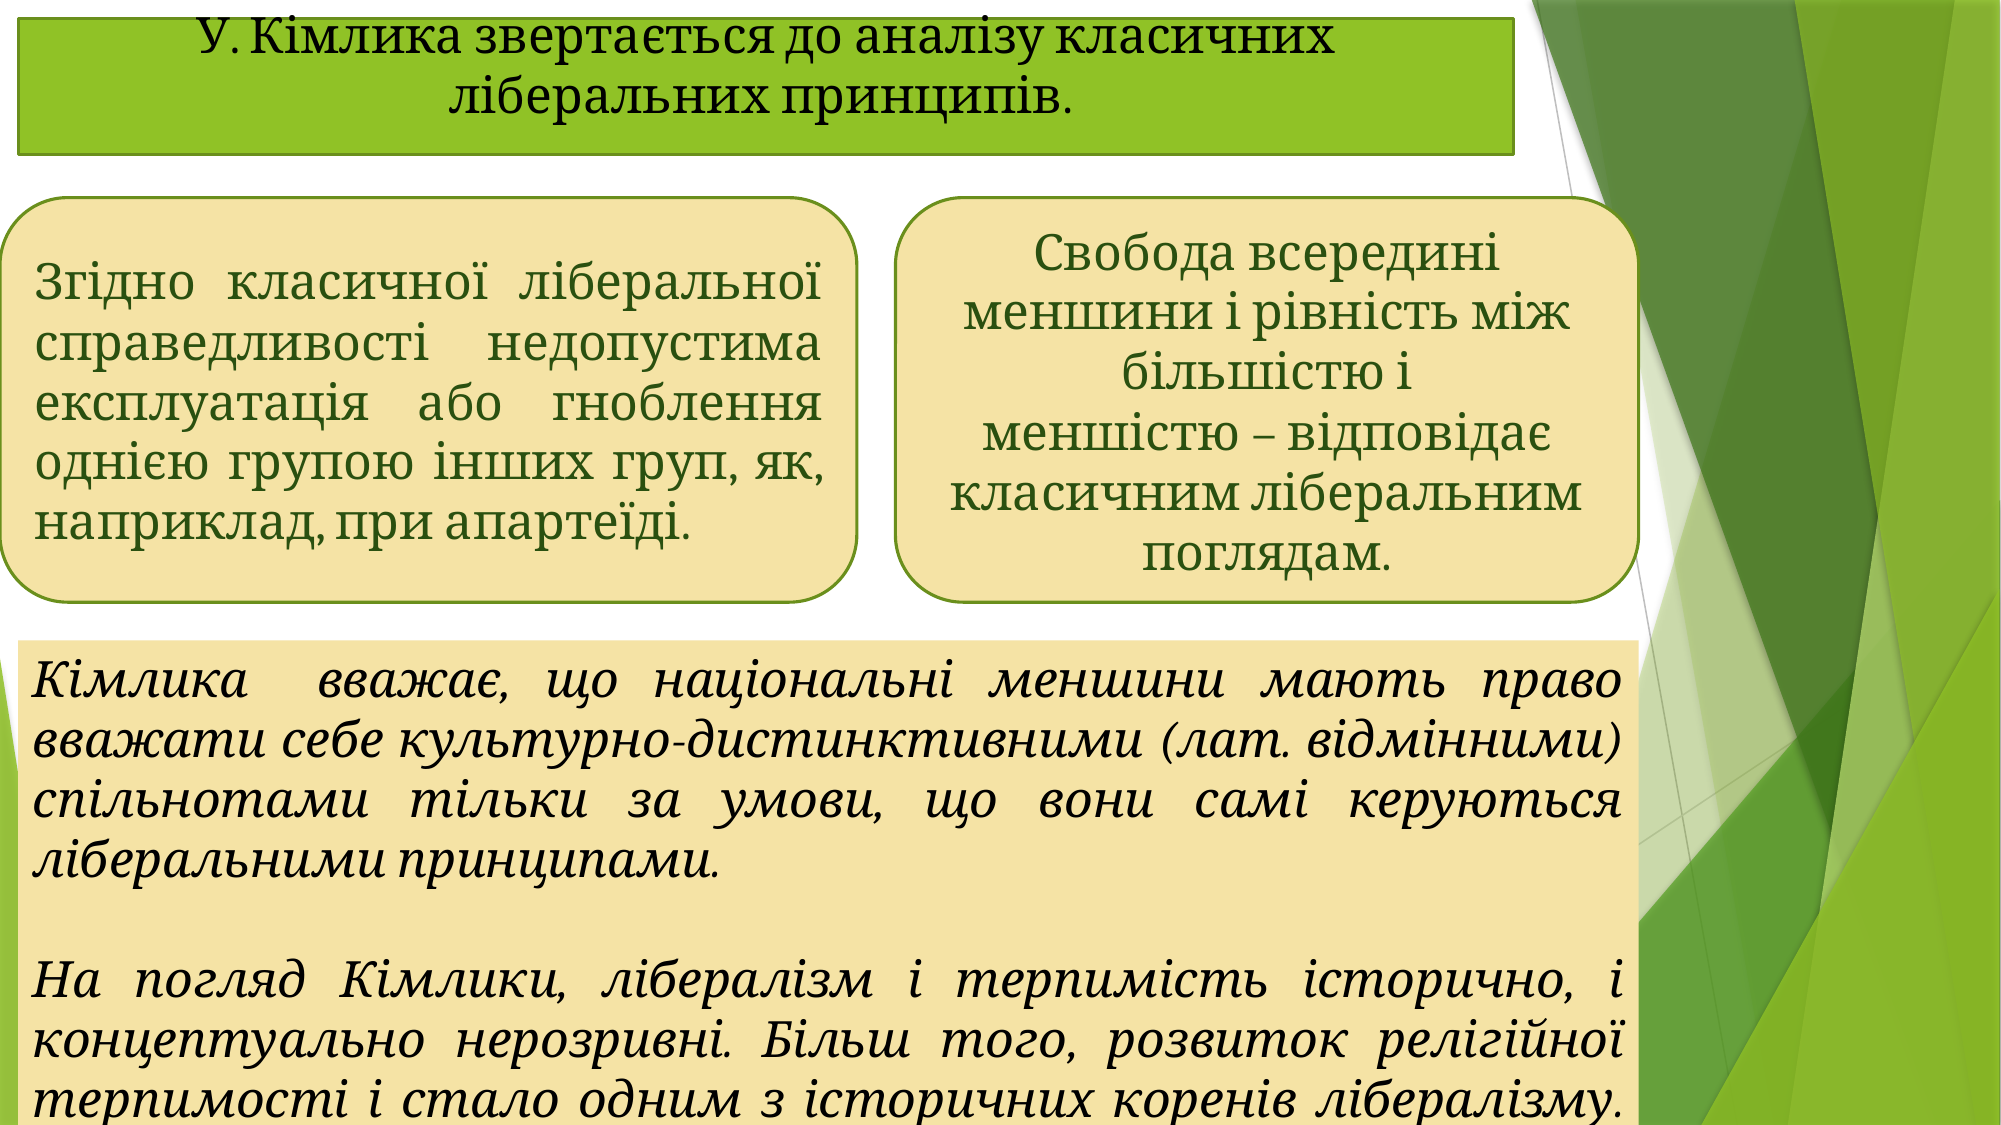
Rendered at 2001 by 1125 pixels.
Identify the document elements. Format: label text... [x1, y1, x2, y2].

text_box У. Кімлика звертається до аналізу класичних ліберальних принципів. [17, 17, 1515, 156]
text_box Кімлика вважає, що національні меншини мають право вважати себе культурно-дистинктивними (лат. відмінними) спільнотами тільки за умови, що вони самі керуються ліберальними принципами. На погляд Кімлики, лібералізм і терпимість історично, і концептуально нерозривні. Більш того, розвиток релігійної терпимості і стало одним з історичних коренів лібералізму. [18, 640, 1639, 1125]
text_box Згідно класичної ліберальної справедливості недопустима експлуатація або гноблення однією групою інших груп, як, наприклад, при апартеїді. [0, 196, 859, 604]
text_box Свобода всередині меншини і рівність між більшістю і меншістю – відповідає класичним ліберальним поглядам. [893, 196, 1641, 604]
